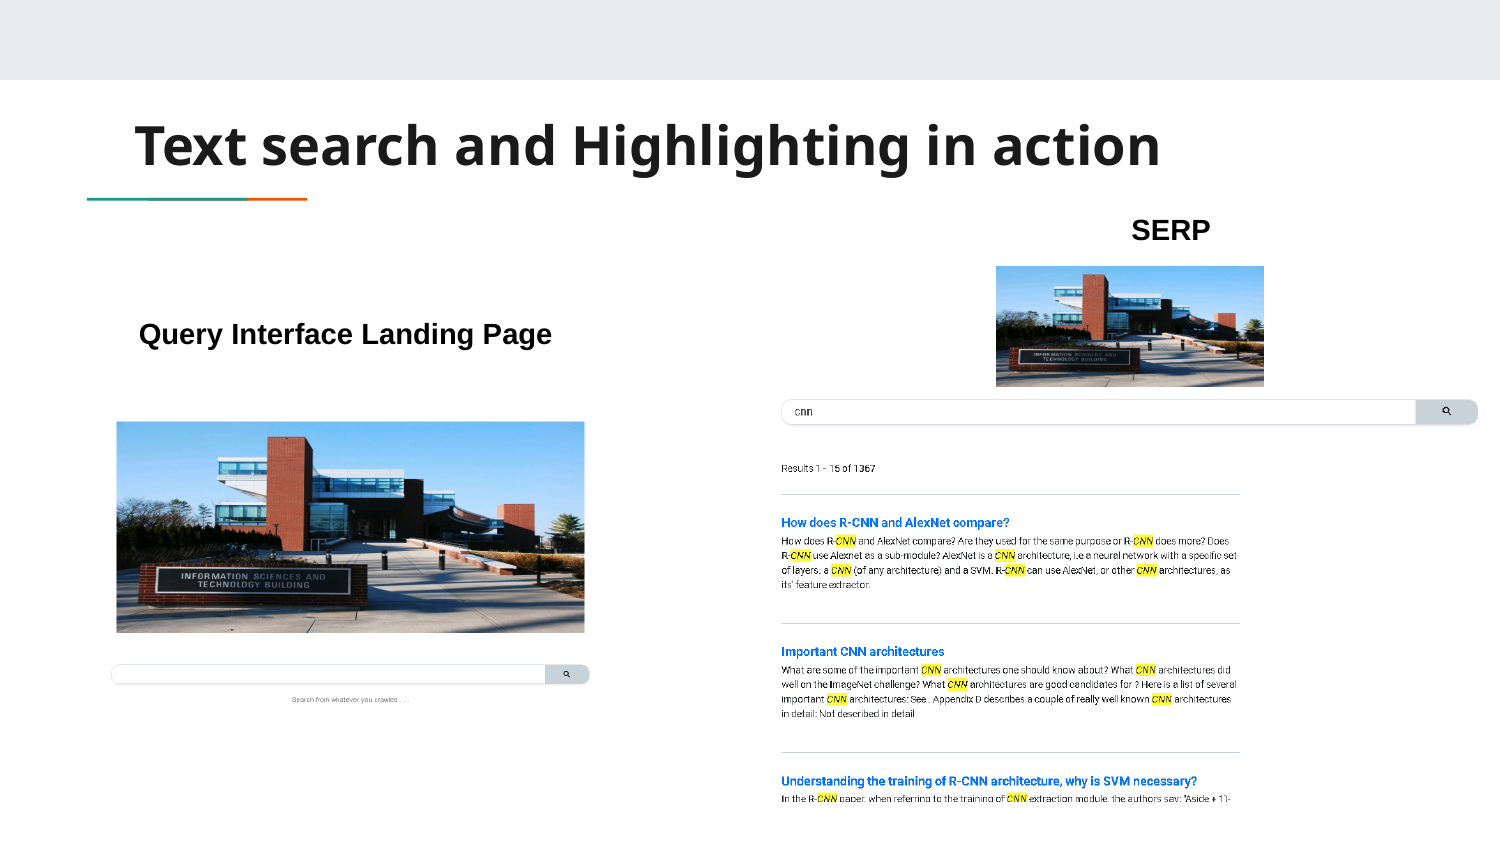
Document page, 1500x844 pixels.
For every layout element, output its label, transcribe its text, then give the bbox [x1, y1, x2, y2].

picture [733, 254, 1496, 803]
title Text search and Highlighting in action [119, 95, 1381, 184]
picture [84, 358, 611, 720]
text_box SERP [1116, 204, 1451, 252]
text_box Query Interface Landing Page [123, 307, 599, 356]
